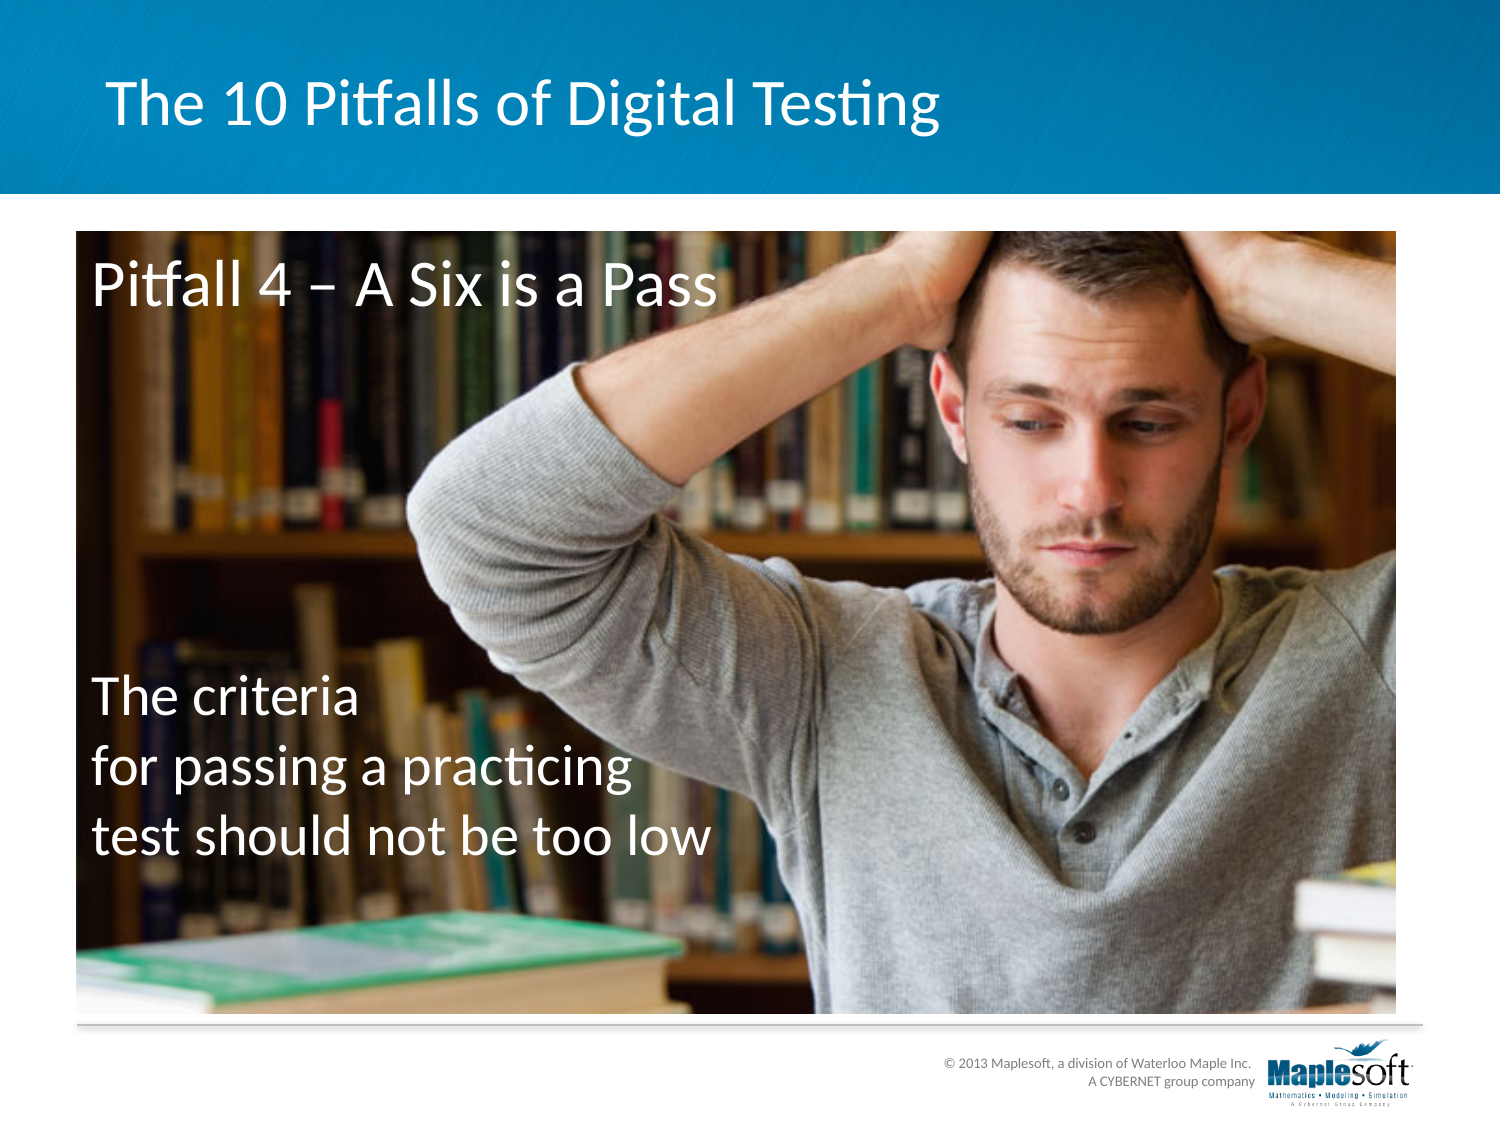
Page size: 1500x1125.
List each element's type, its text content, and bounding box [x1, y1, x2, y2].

title The 10 Pitfalls of Digital Testing [89, 50, 1411, 147]
list Pitfall 4 – A Six is a Pass The criteria for passing a practicing test should not be too low [76, 1022, 1387, 1047]
picture [76, 231, 1396, 1015]
picture [1266, 1039, 1413, 1107]
